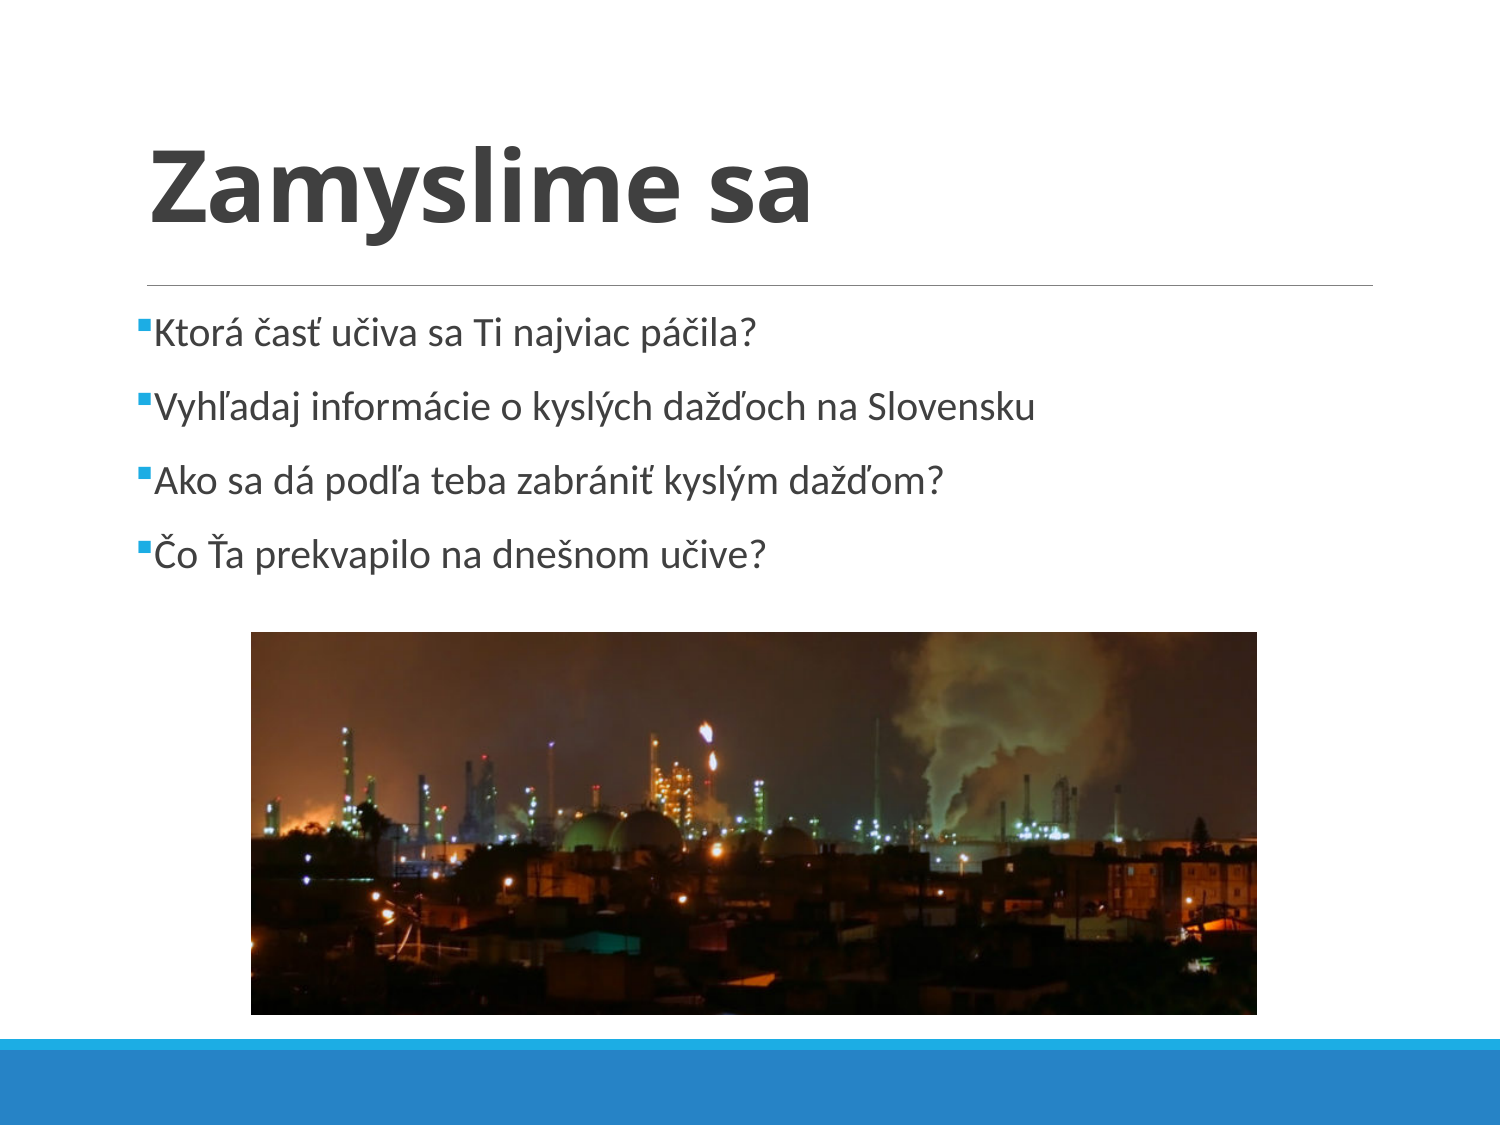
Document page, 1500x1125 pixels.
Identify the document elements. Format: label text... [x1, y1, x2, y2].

picture [250, 632, 1257, 1016]
list Ktorá časť učiva sa Ti najviac páčila? Vyhľadaj informácie o kyslých dažďoch na Slovensku Ako sa dá podľa teba zabrániť kyslým dažďom? Čo Ťa prekvapilo na dnešnom učive? [135, 302, 1373, 963]
title Zamyslime sa [135, 47, 1373, 251]
